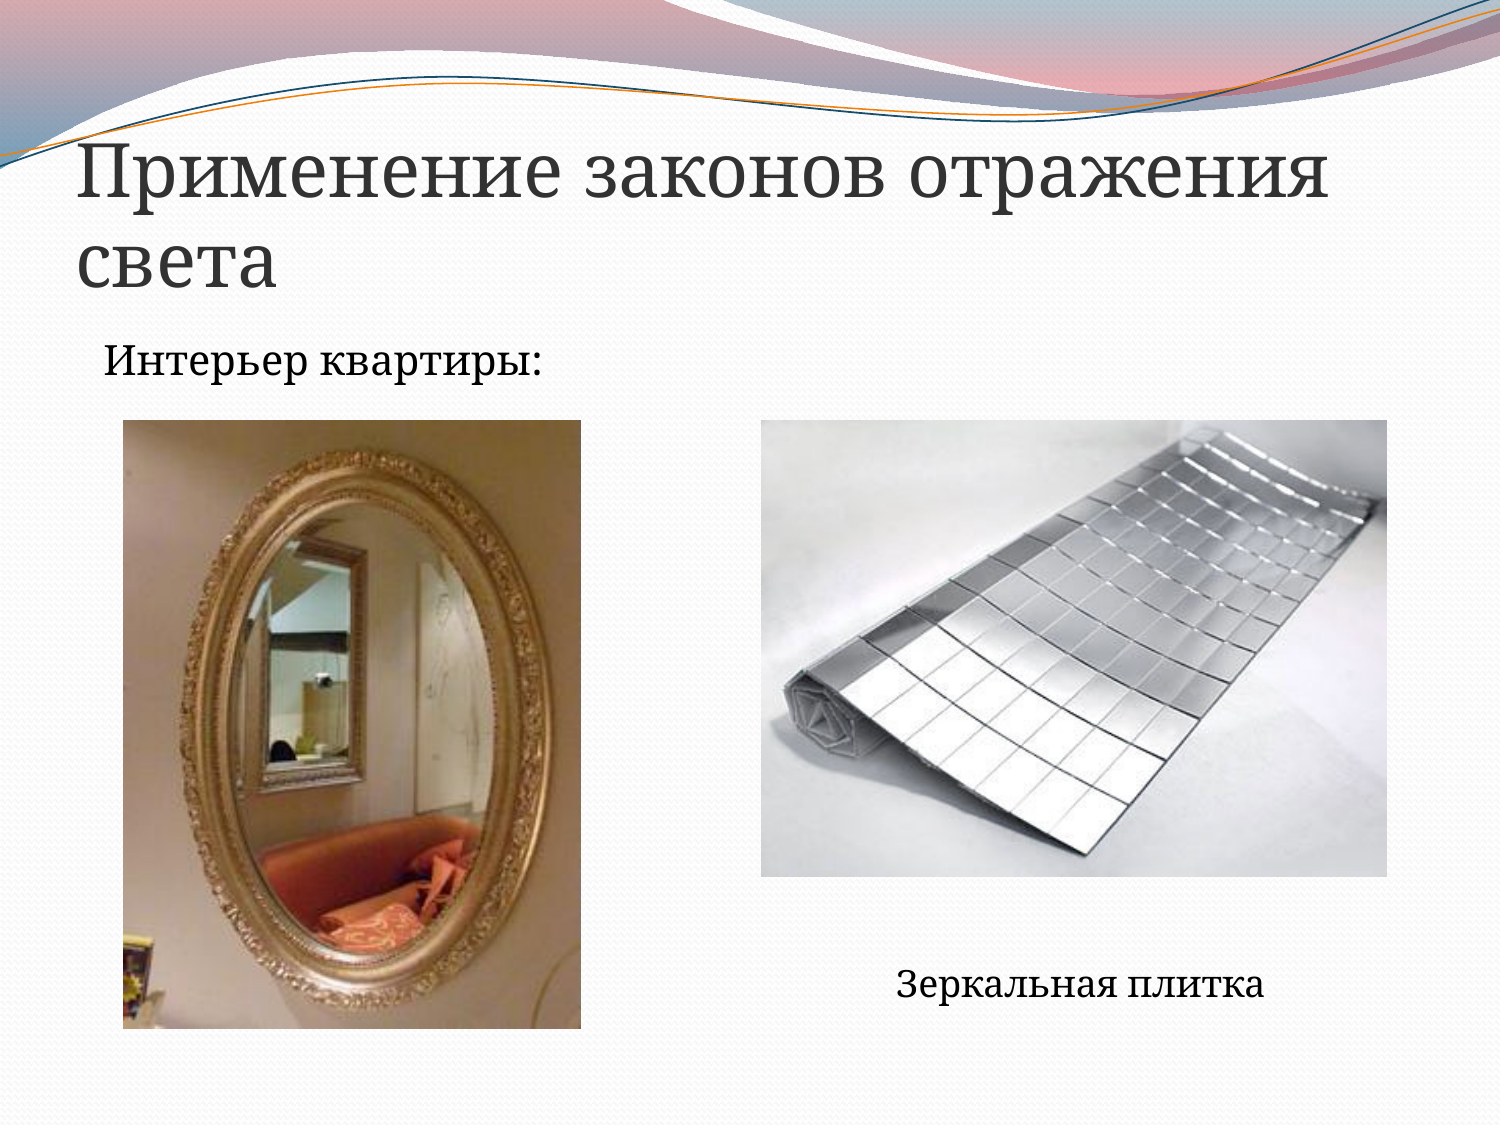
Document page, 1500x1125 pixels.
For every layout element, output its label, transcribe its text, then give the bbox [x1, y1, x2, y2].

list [761, 420, 1387, 878]
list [123, 420, 581, 1030]
text_box Интерьер квартиры: [88, 326, 727, 392]
text_box Зеркальная плитка [773, 952, 1388, 1012]
title Применение законов отражения света [75, 115, 1425, 303]
